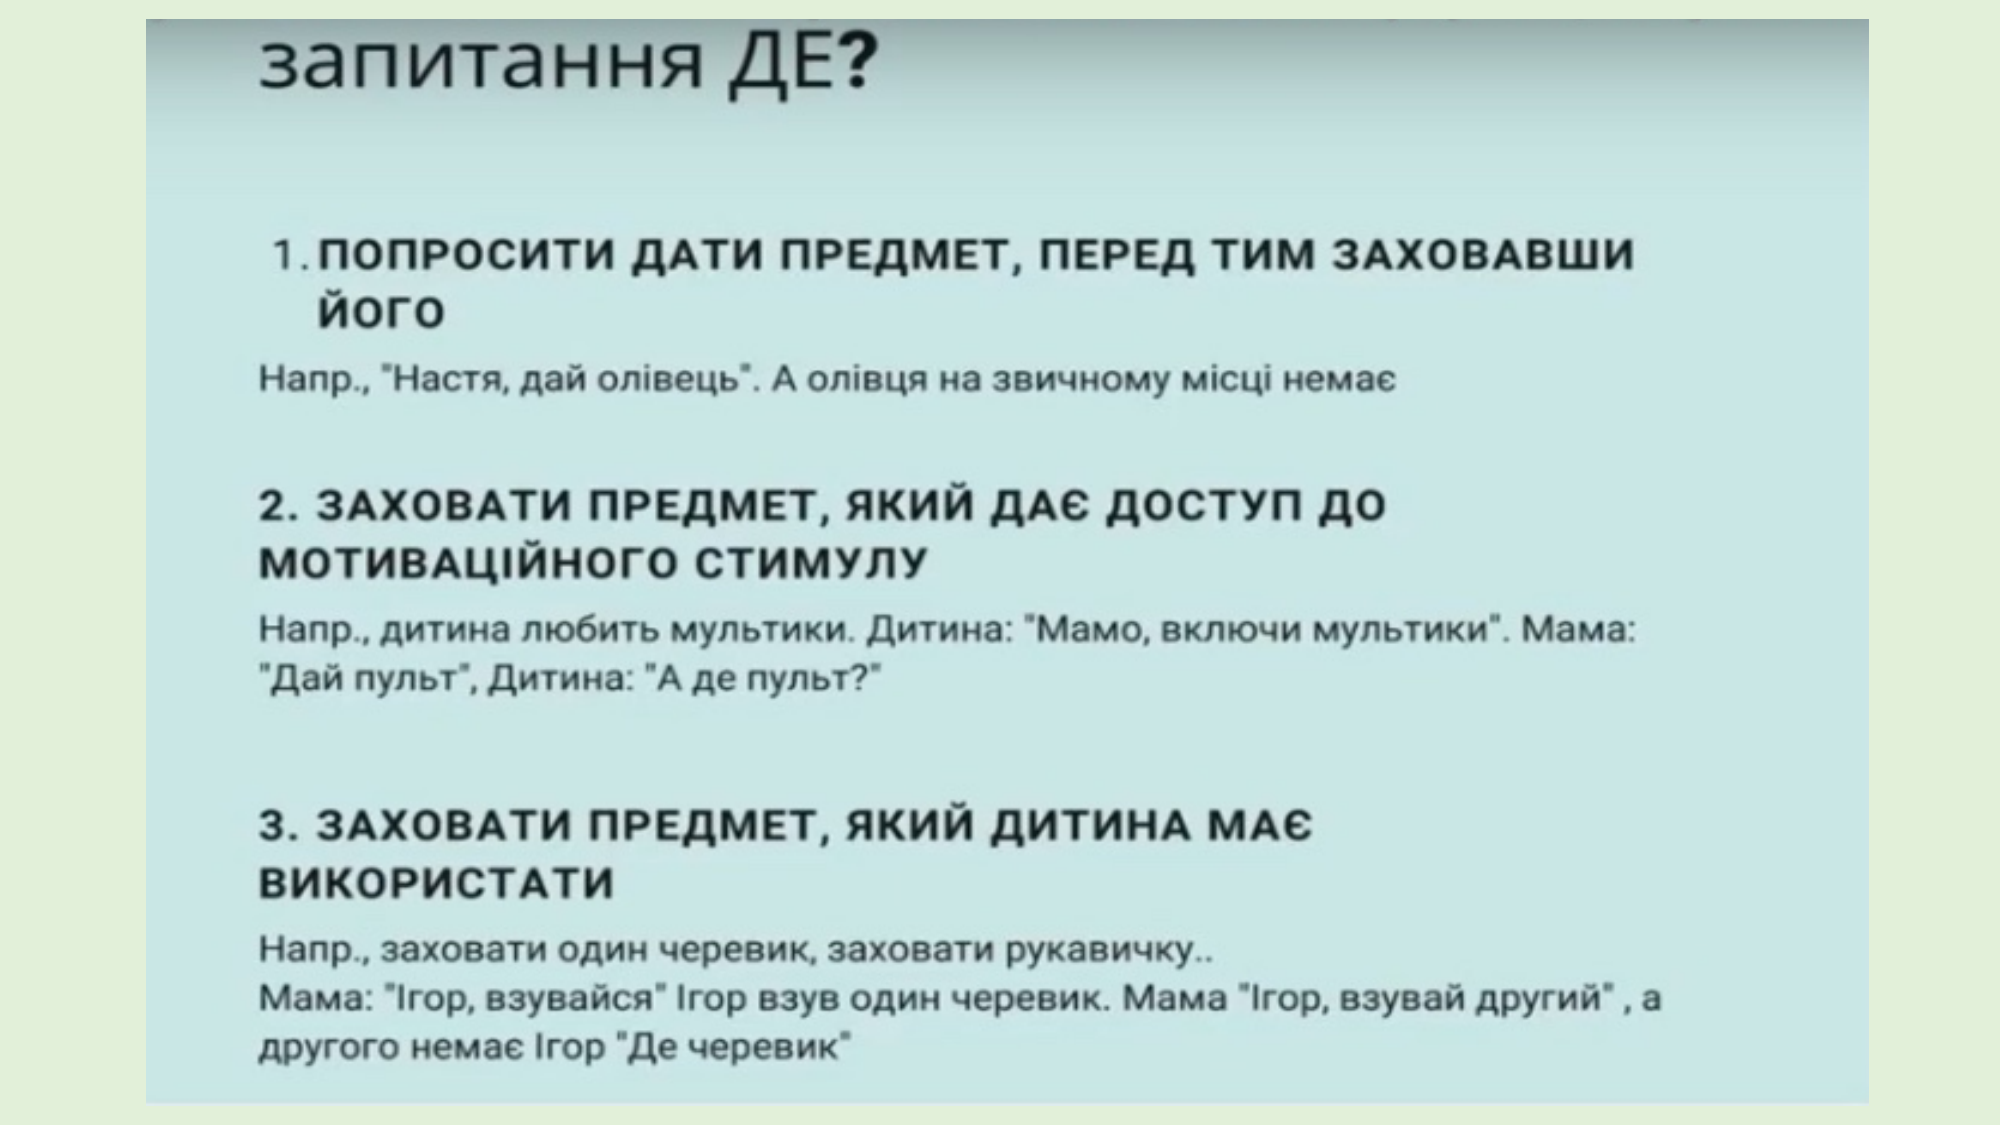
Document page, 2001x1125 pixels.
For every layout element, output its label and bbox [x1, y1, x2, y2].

list [146, 19, 1869, 1106]
